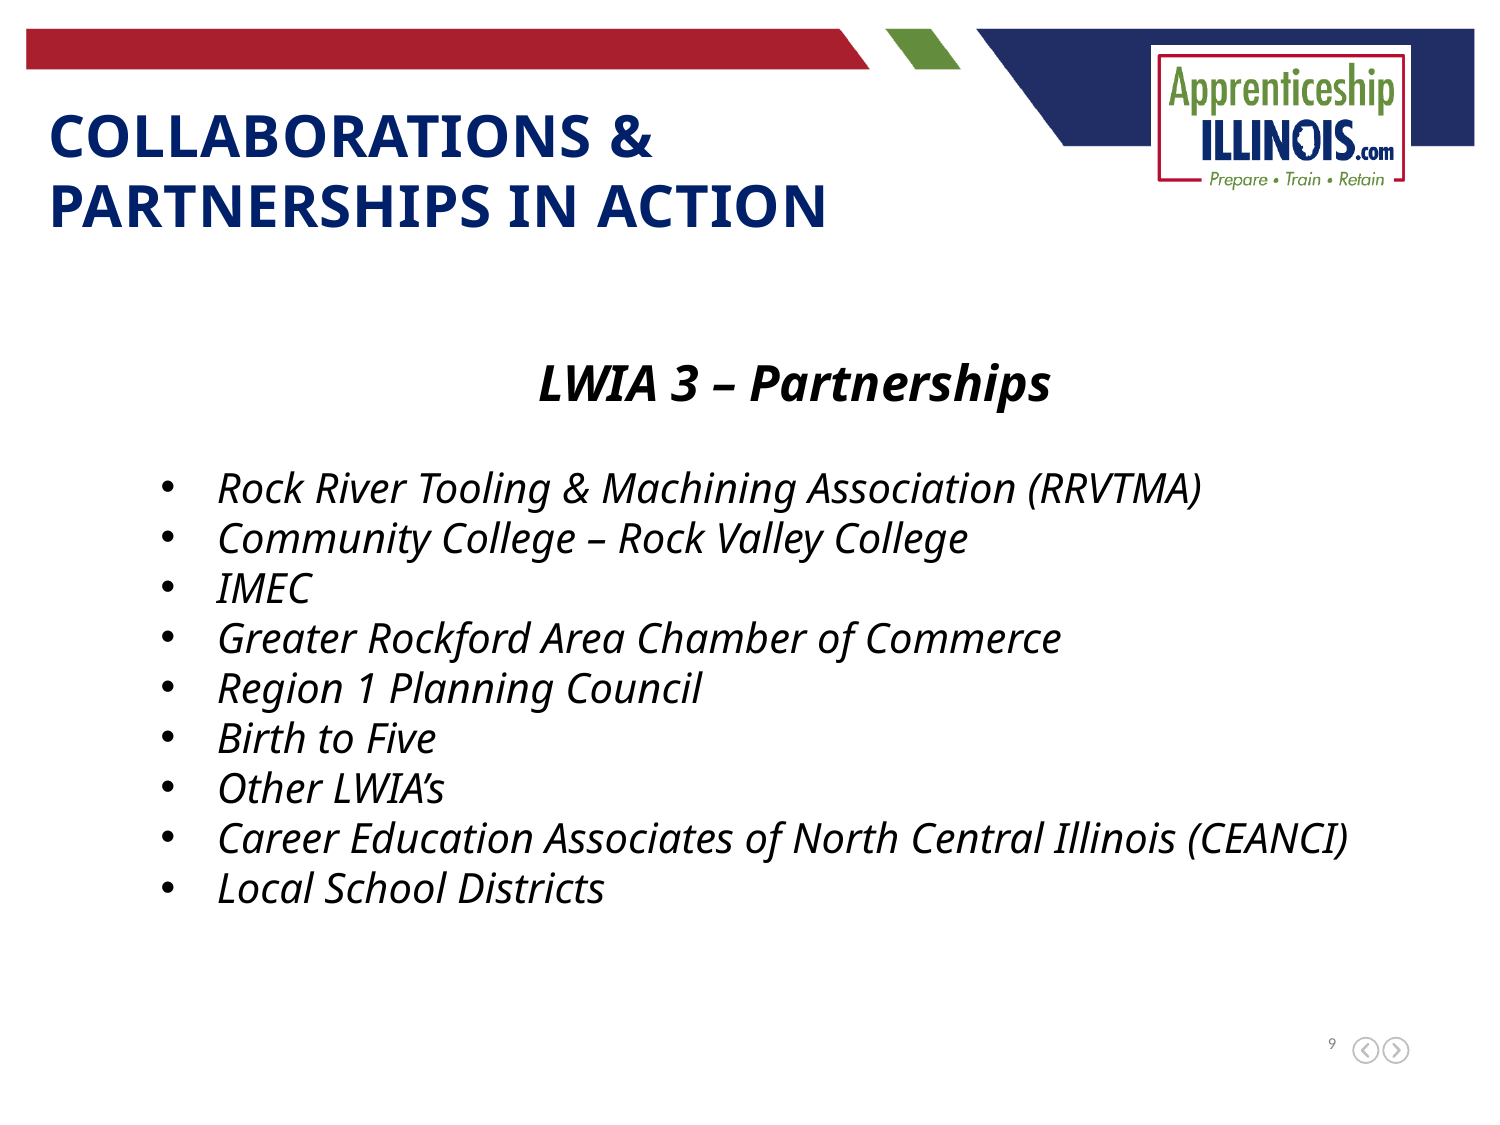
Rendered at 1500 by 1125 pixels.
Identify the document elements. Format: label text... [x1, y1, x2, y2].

picture [0, 2, 1500, 193]
list Collaborations & Partnerships In action [48, 98, 883, 183]
list LWIA 3 – Partnerships Rock River Tooling & Machining Association (RRVTMA) Community College – Rock Valley College IMEC Greater Rockford Area Chamber of Commerce Region 1 Planning Council Birth to Five Other LWIA’s Career Education Associates of North Central Illinois (CEANCI) Local School Districts [48, 301, 1430, 824]
